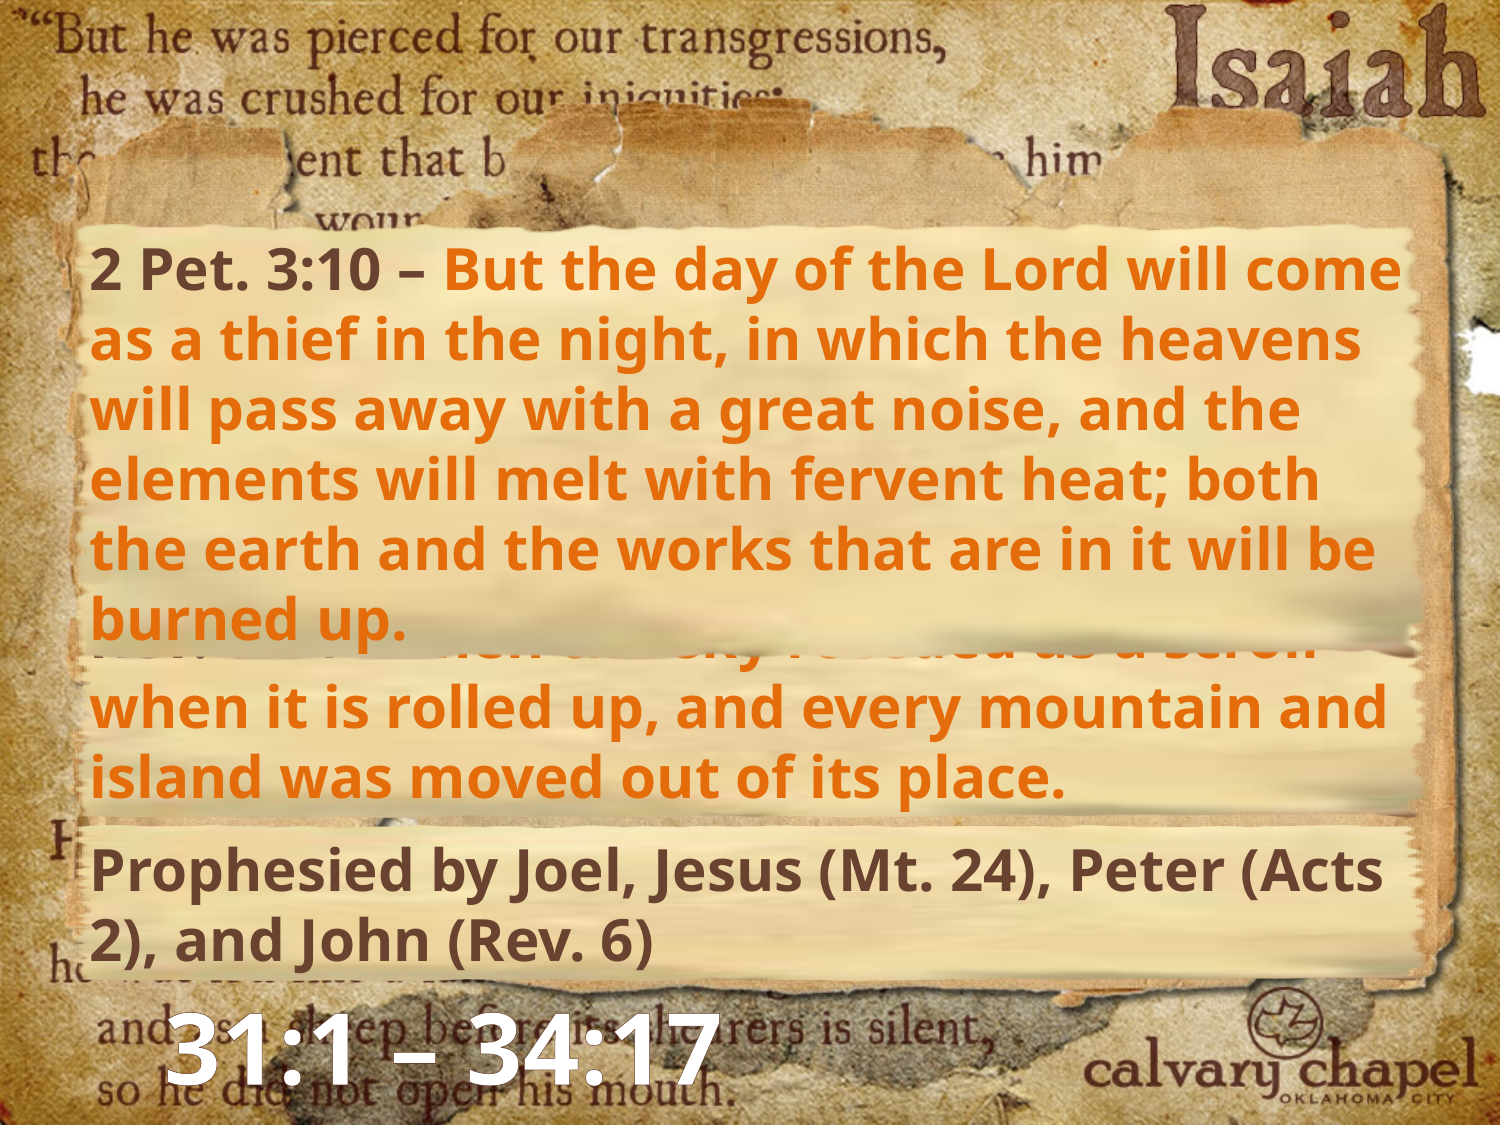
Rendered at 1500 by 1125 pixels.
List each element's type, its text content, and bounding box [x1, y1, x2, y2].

text_box Prophesied by Joel, Jesus (Mt. 24), Peter (Acts 2), and John (Rev. 6) [74, 825, 1425, 981]
picture [0, 0, 1500, 1125]
text_box 31:1 – 34:17 [74, 977, 813, 1113]
text_box 2 Pet. 3:10 – But the day of the Lord will come as a thief in the night, in which the heavens will pass away with a great noise, and the elements will melt with fervent heat; both the earth and the works that are in it will be burned up. [74, 224, 1425, 660]
text_box Rev. 6:14 – Then the sky receded as a scroll when it is rolled up, and every mountain and island was moved out of its place. [74, 660, 1425, 818]
